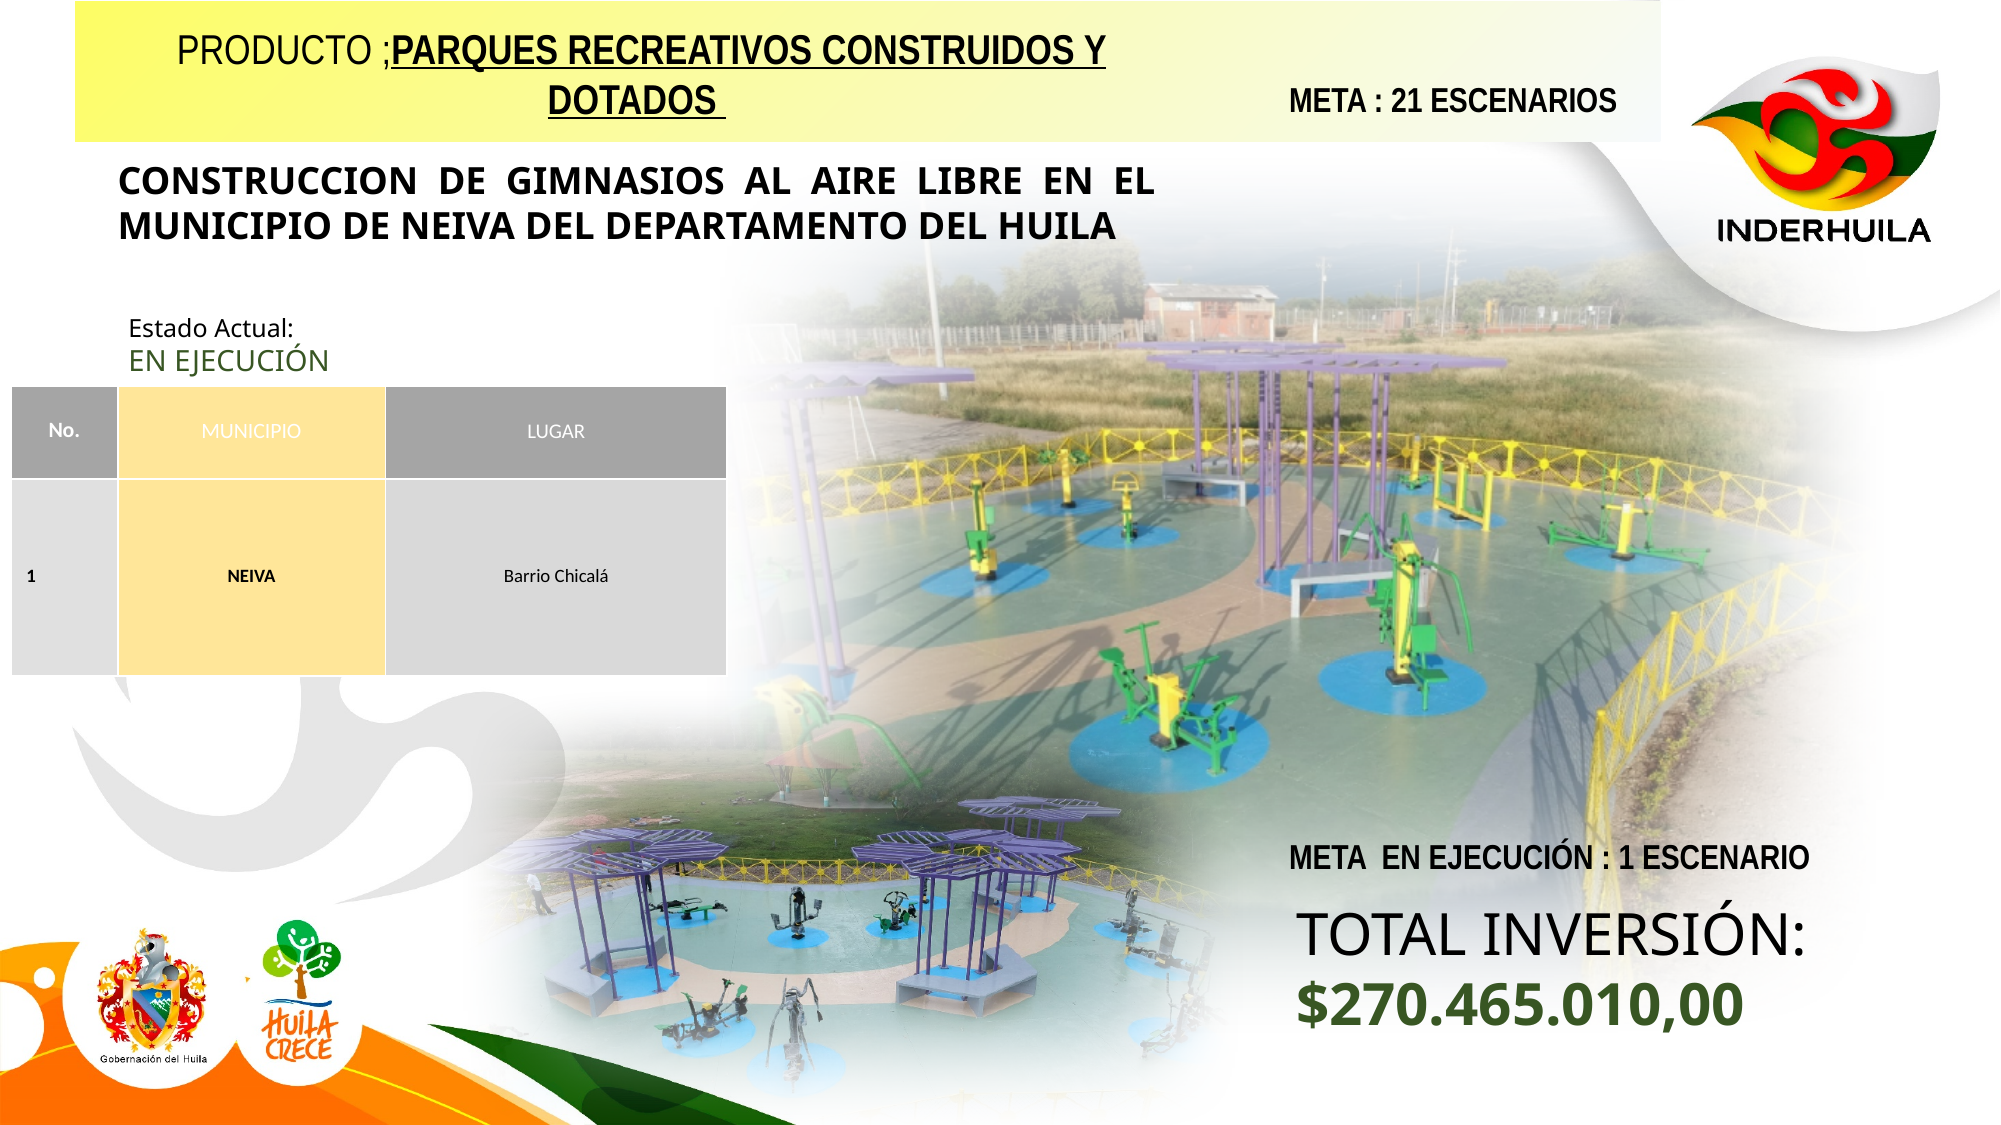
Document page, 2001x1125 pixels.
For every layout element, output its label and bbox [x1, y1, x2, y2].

list [0, 0, 2000, 1125]
picture [456, 144, 1898, 1125]
